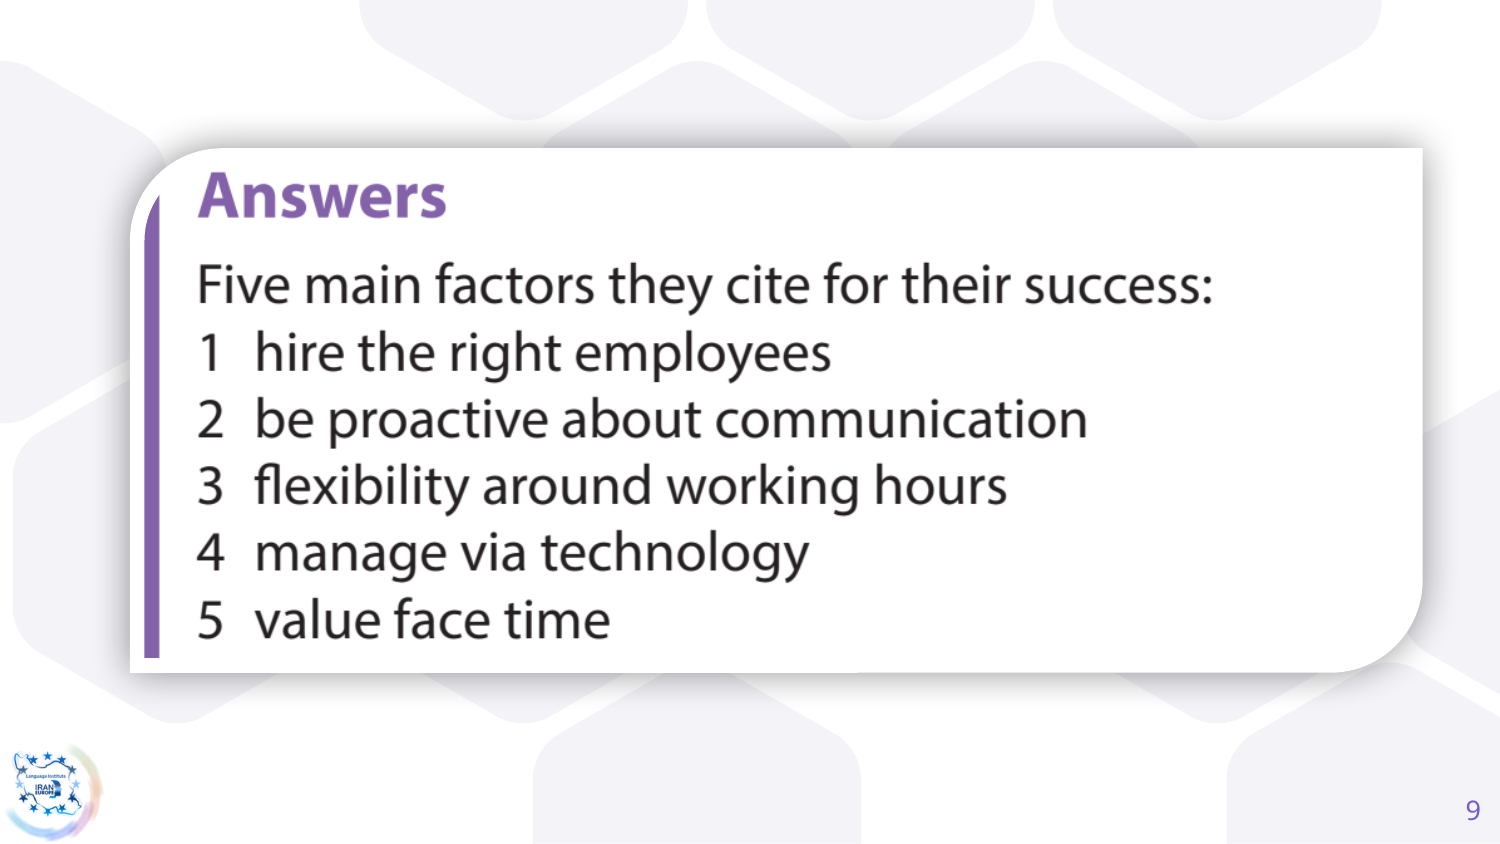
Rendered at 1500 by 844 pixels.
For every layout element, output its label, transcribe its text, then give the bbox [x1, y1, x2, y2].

picture [136, 155, 1416, 666]
picture [0, 740, 107, 844]
slide_number 9 [1391, 779, 1482, 844]
